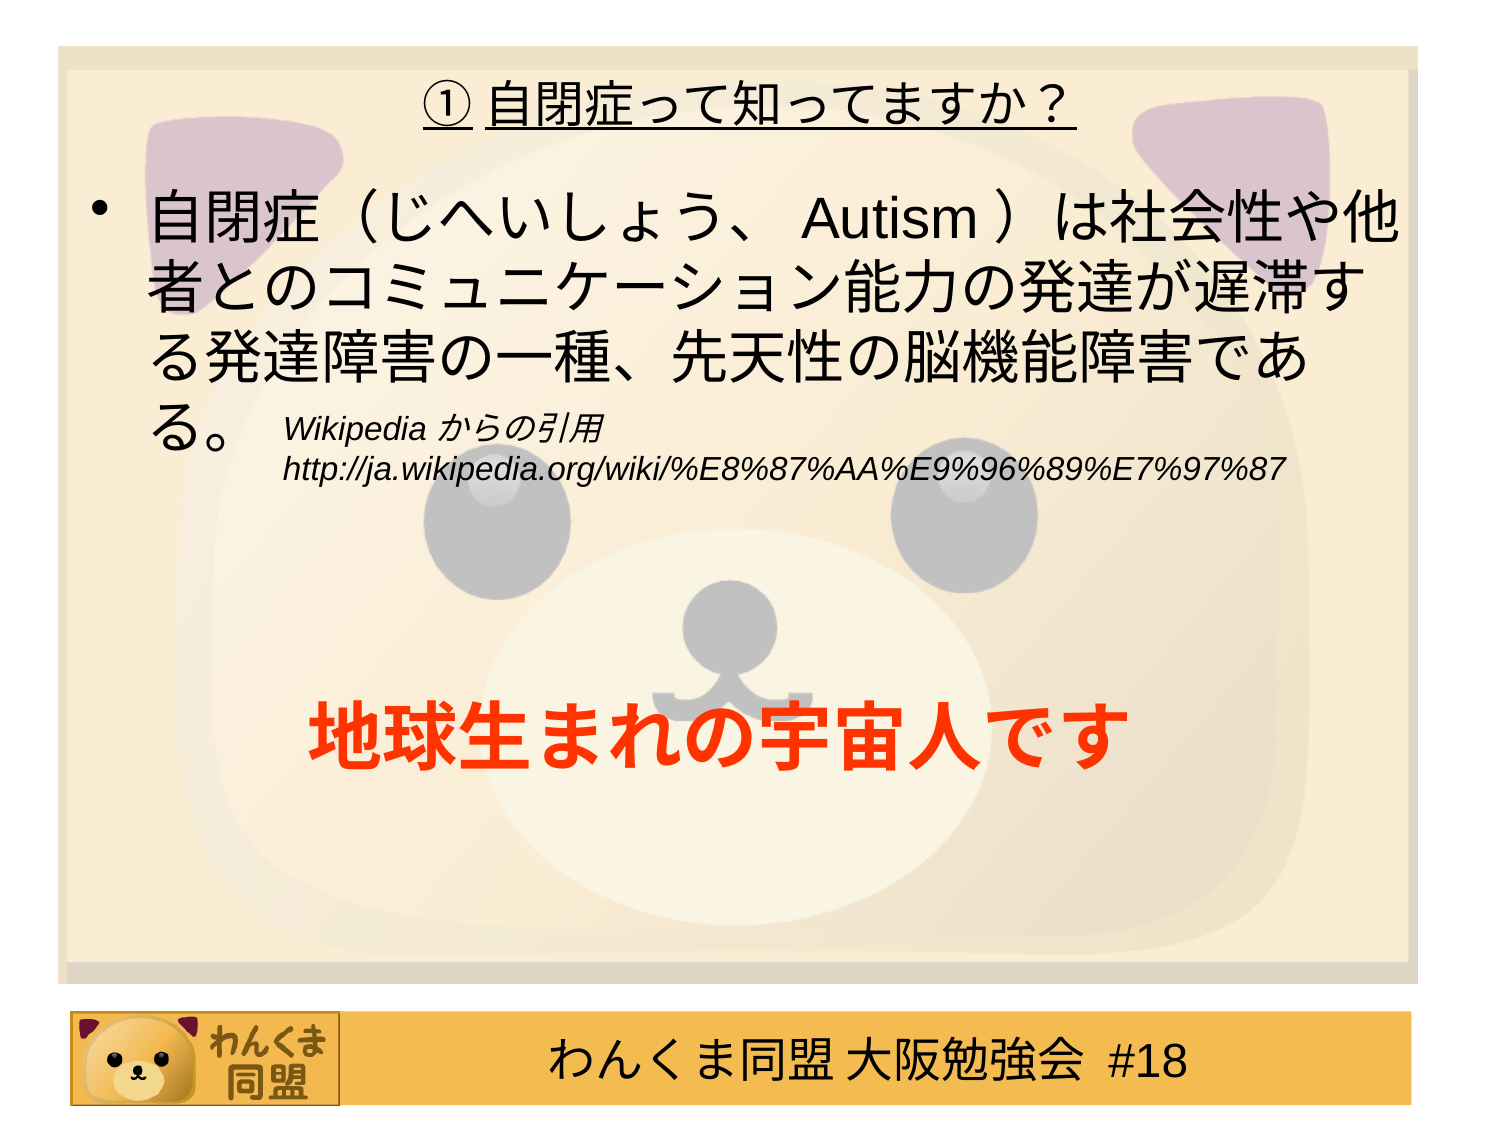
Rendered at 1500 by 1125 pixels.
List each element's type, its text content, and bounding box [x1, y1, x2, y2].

list 自閉症（じへいしょう、Autism）は社会性や他者とのコミュニケーション能力の発達が遅滞する発達障害の一種、先天性の脳機能障害である。 [74, 172, 1426, 401]
text_box 地球生まれの宇宙人です [292, 682, 1148, 787]
text_box Wikipediaからの引用 http://ja.wikipedia.org/wiki/%E8%87%AA%E9%96%89%E7%97%87 [268, 399, 1303, 495]
title ①自閉症って知ってますか？ [74, 44, 1426, 162]
picture [58, 46, 1418, 984]
picture [70, 1011, 340, 1106]
